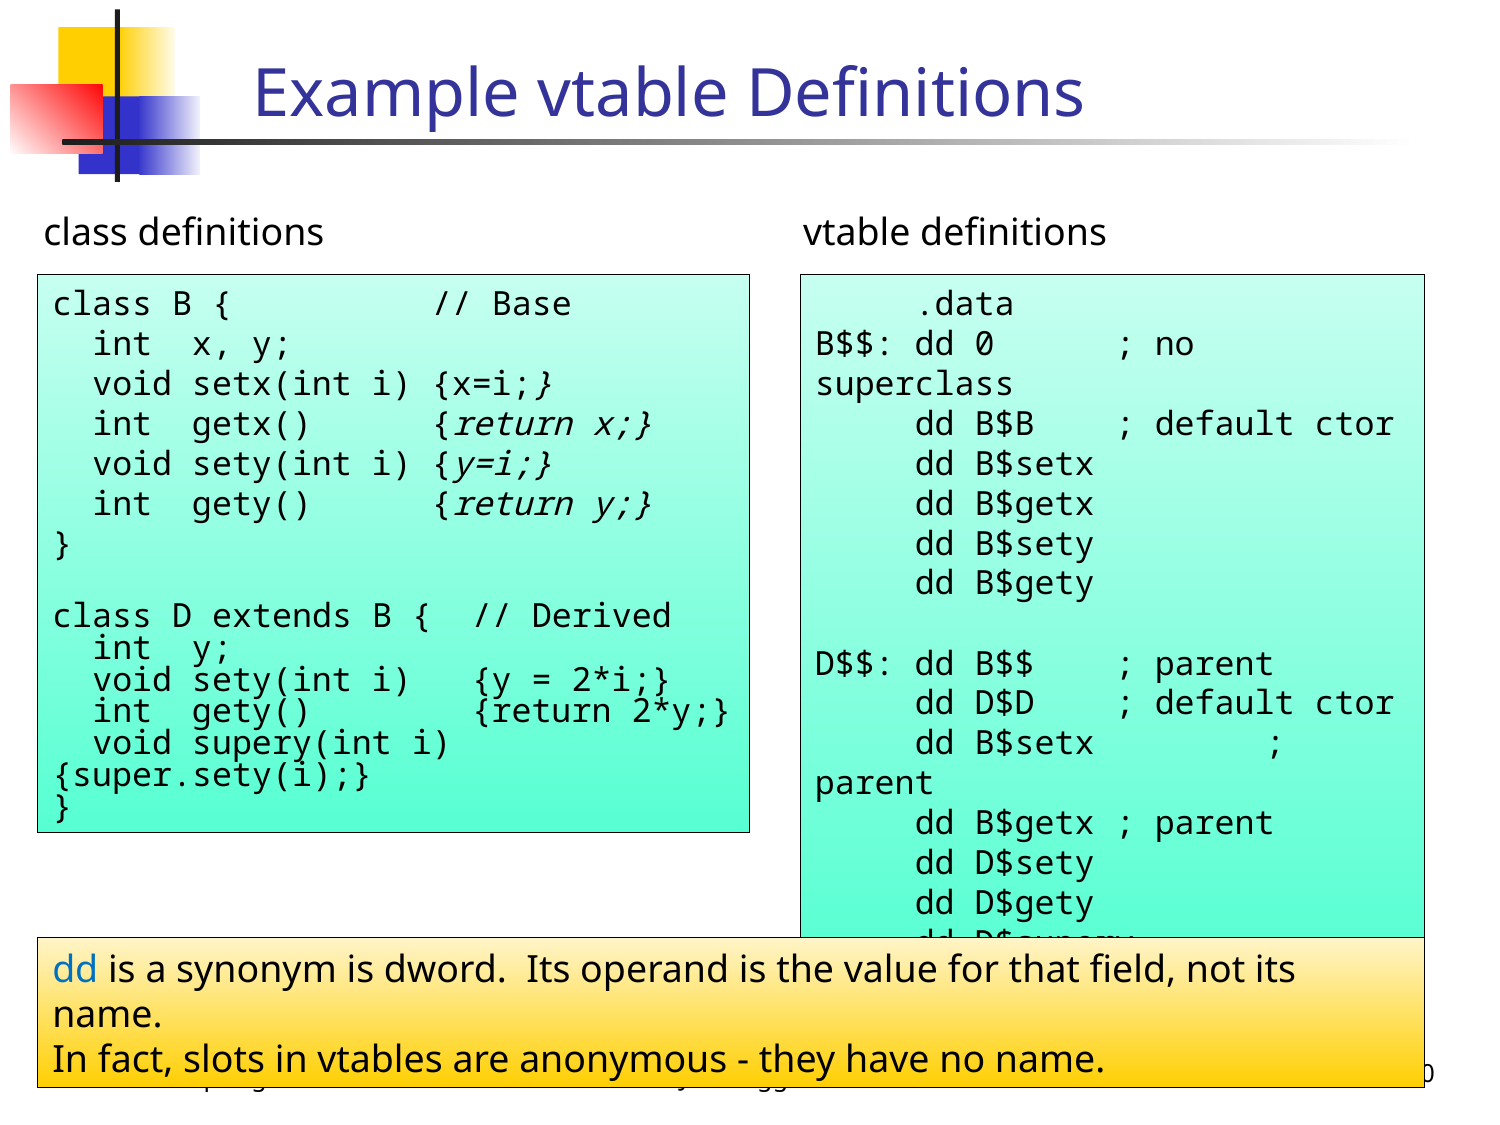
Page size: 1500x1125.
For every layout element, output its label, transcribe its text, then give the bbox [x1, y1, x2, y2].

title Example vtable Definitions [237, 47, 1450, 138]
footer Jim Hogg - UW - CSE - P501 [599, 1088, 1076, 1100]
text_box class definitions [28, 200, 340, 261]
text_box vtable definitions [788, 200, 1122, 261]
text_box dd is a synonym is dword. Its operand is the value for that field, not its name. In fact, slots in vtables are anonymous - they have no name. [37, 937, 1425, 1088]
text_box .data B$$: dd 0 ; no superclass dd B$B ; default ctor dd B$setx dd B$getx dd B$sety dd B$gety D$$: dd B$$ ; parent dd D$D ; default ctor dd B$setx ; parent dd B$getx ; parent dd D$sety dd D$gety dd D$supery [800, 274, 1425, 937]
text_box class B { // Base int x, y; void setx(int i) {x=i;} int getx() {return x;} void sety(int i) {y=i;} int gety() {return y;} } class D extends B { // Derived int y; void sety(int i) {y = 2*i;} int gety() {return 2*y;} void supery(int i) {super.sety(i);} } [37, 274, 750, 833]
slide_number Spring 2014 [174, 1088, 488, 1100]
slide_number L-20 [1137, 1023, 1451, 1100]
